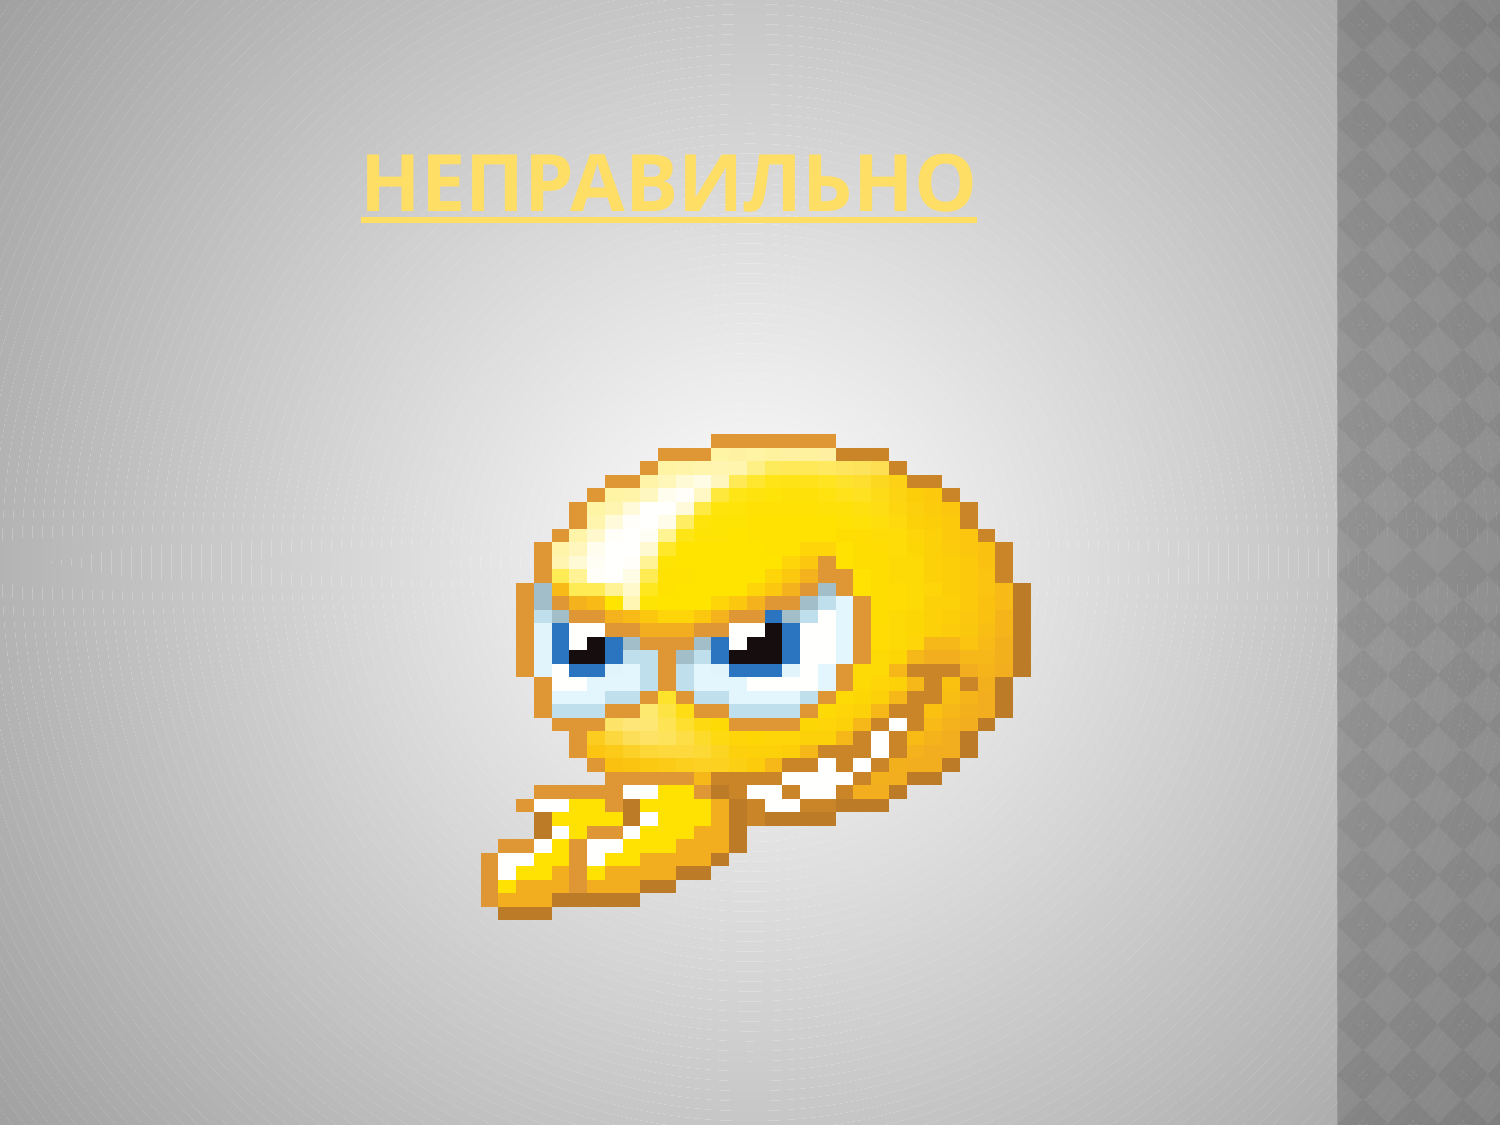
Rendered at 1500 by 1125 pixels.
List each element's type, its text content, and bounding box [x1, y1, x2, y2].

title неправильно [75, 52, 1263, 240]
picture [409, 421, 1067, 962]
